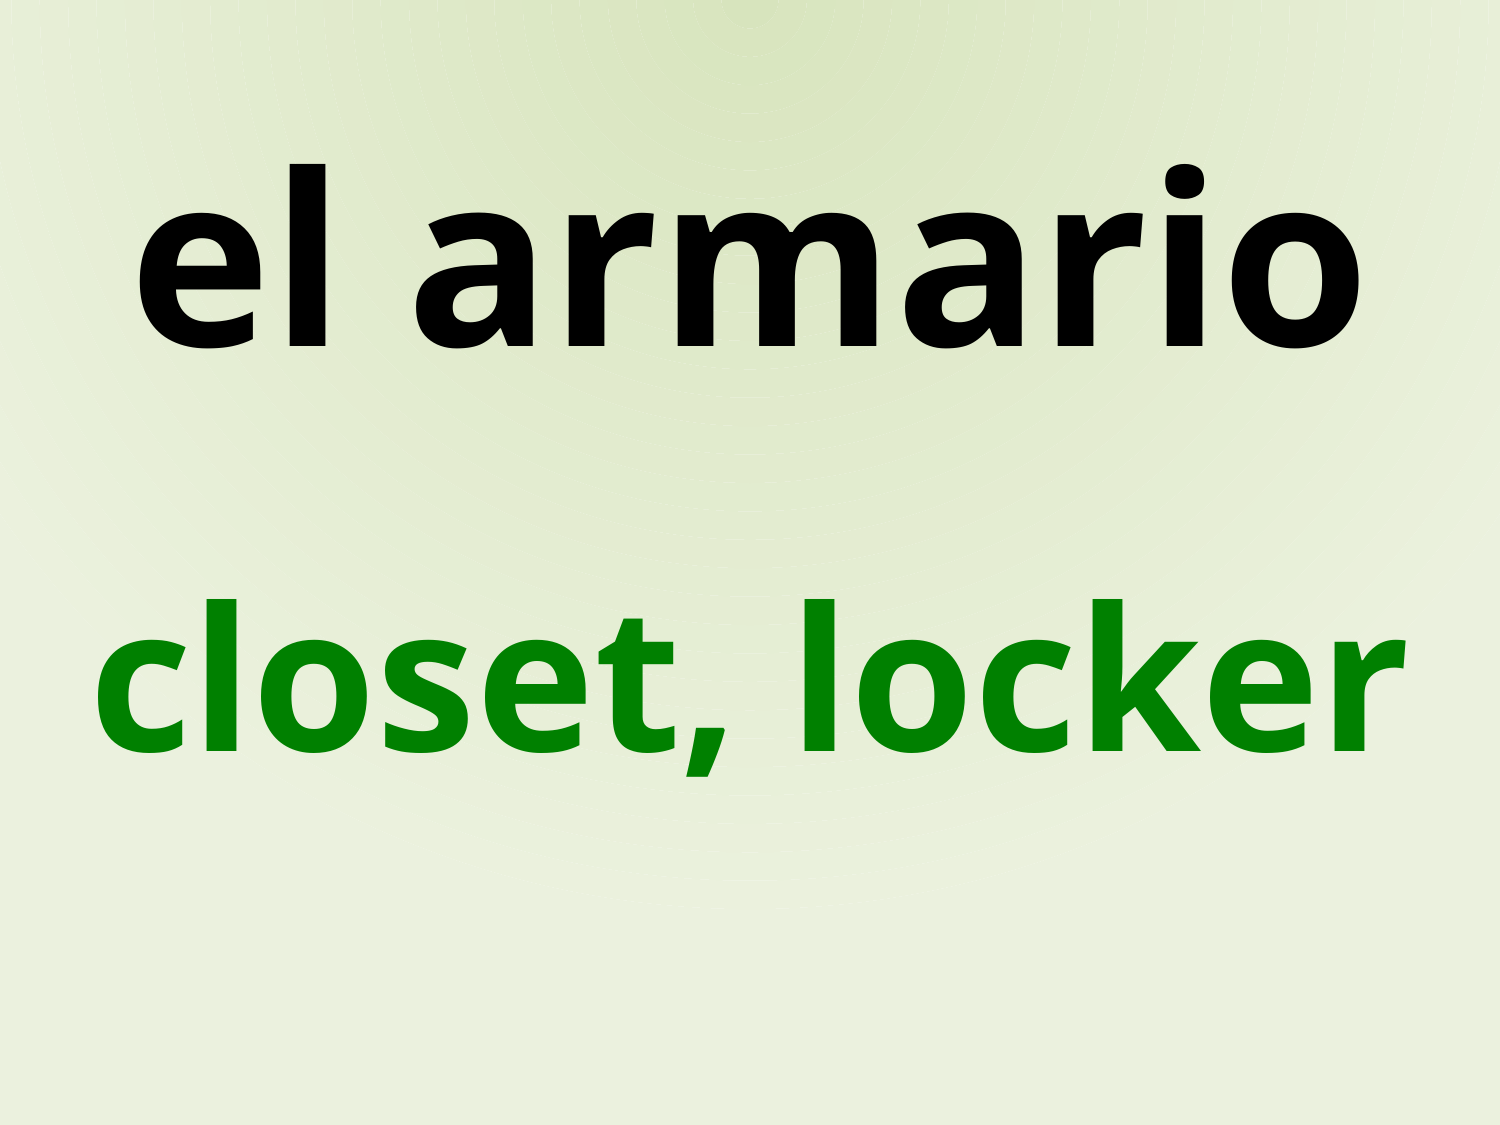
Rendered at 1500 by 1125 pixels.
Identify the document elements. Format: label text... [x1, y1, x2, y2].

text_box closet, locker [0, 544, 1500, 800]
text_box el armario [0, 99, 1500, 403]
